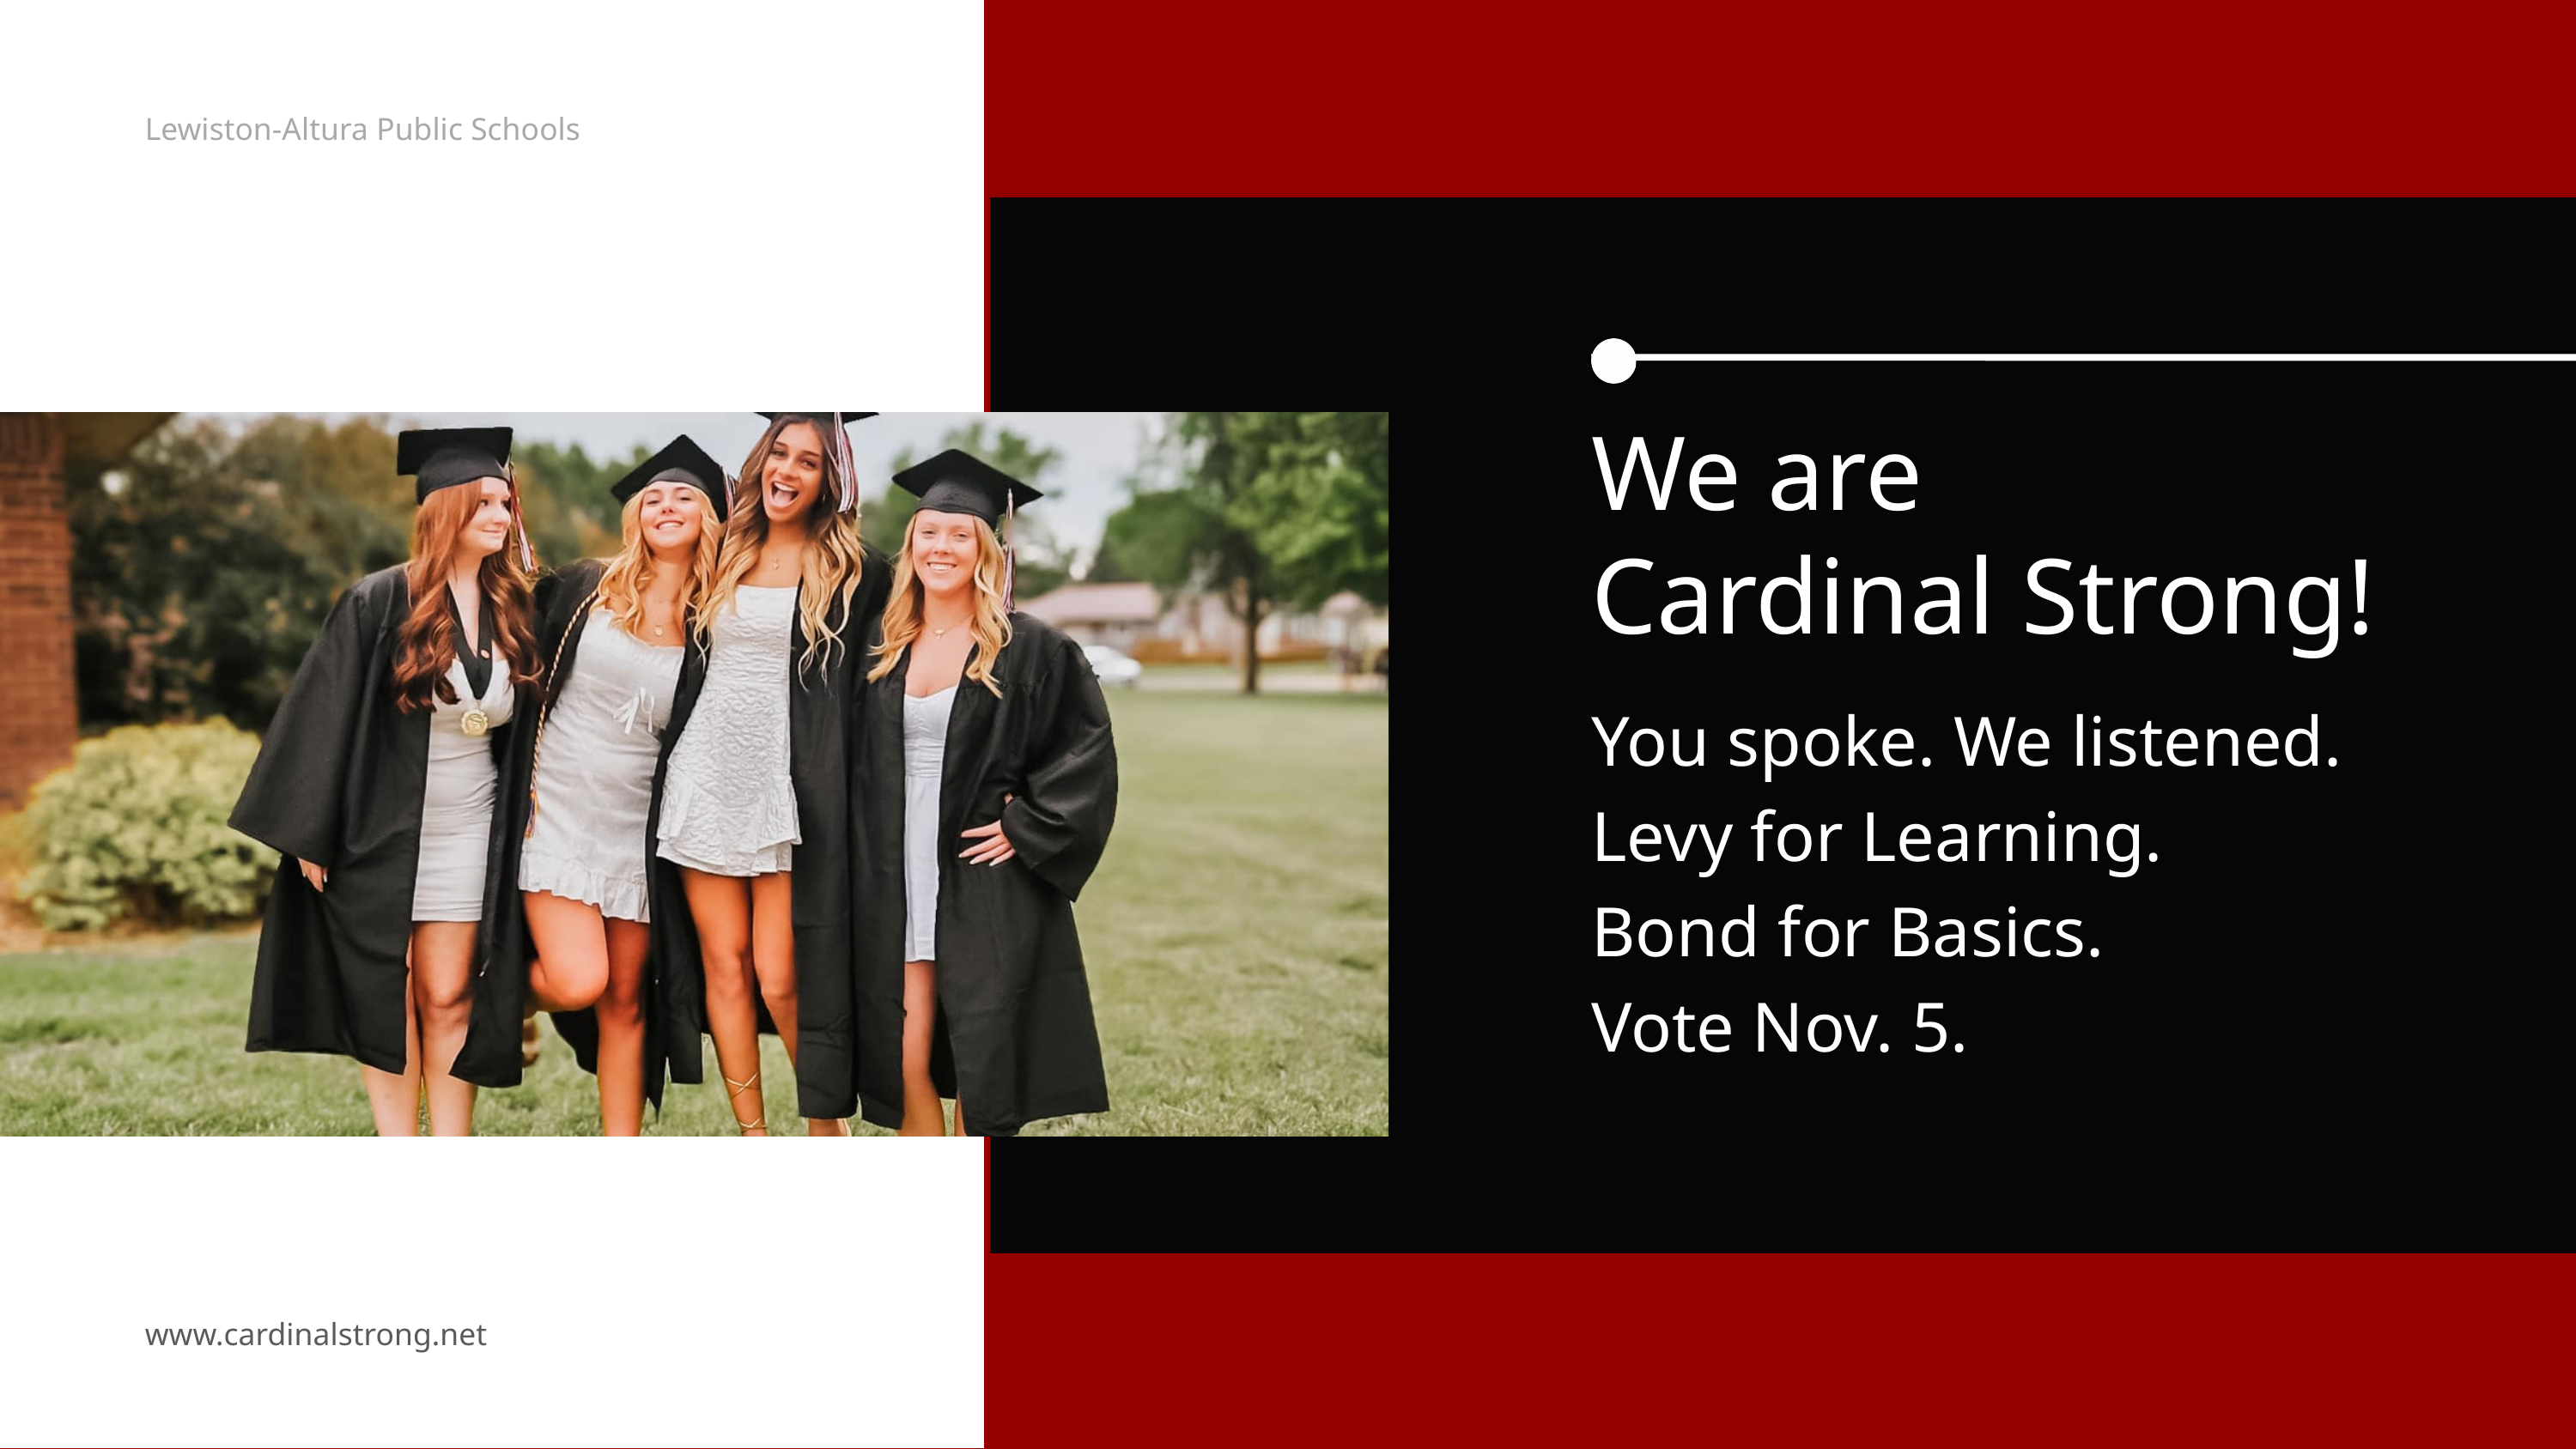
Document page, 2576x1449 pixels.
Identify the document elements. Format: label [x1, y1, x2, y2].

text_box [0, 411, 1389, 1137]
text_box [989, 197, 2576, 1254]
text_box [0, 0, 985, 411]
text_box [0, 1143, 985, 1449]
